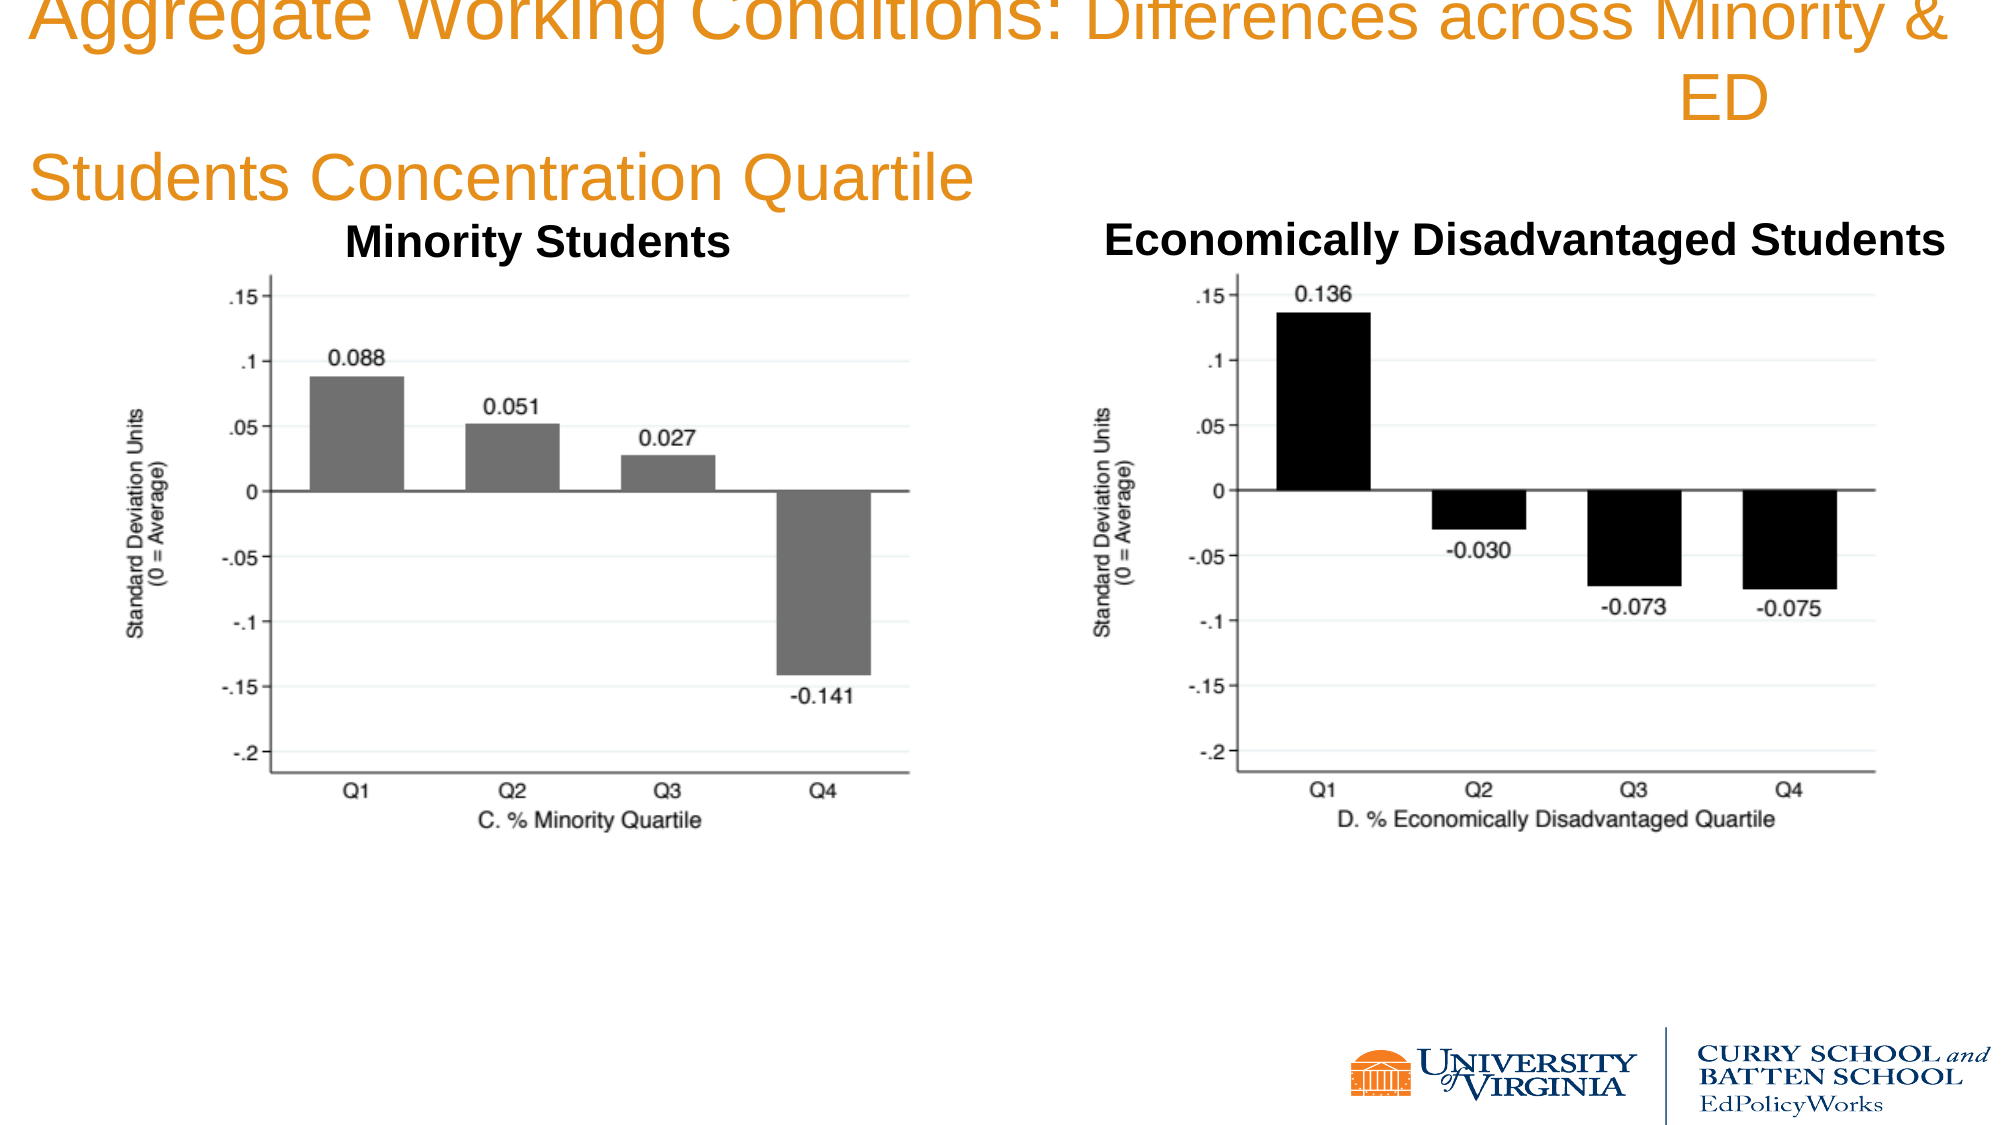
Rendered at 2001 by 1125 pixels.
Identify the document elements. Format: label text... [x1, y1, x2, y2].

picture [1338, 1018, 2000, 1125]
title Aggregate Working Conditions: Differences across Minority & ED Students Concentration Quartile [13, 20, 1983, 158]
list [1067, 252, 1894, 854]
list Economically Disadvantaged Students [1068, 196, 1983, 272]
list Minority Students [106, 199, 970, 275]
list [101, 254, 928, 855]
